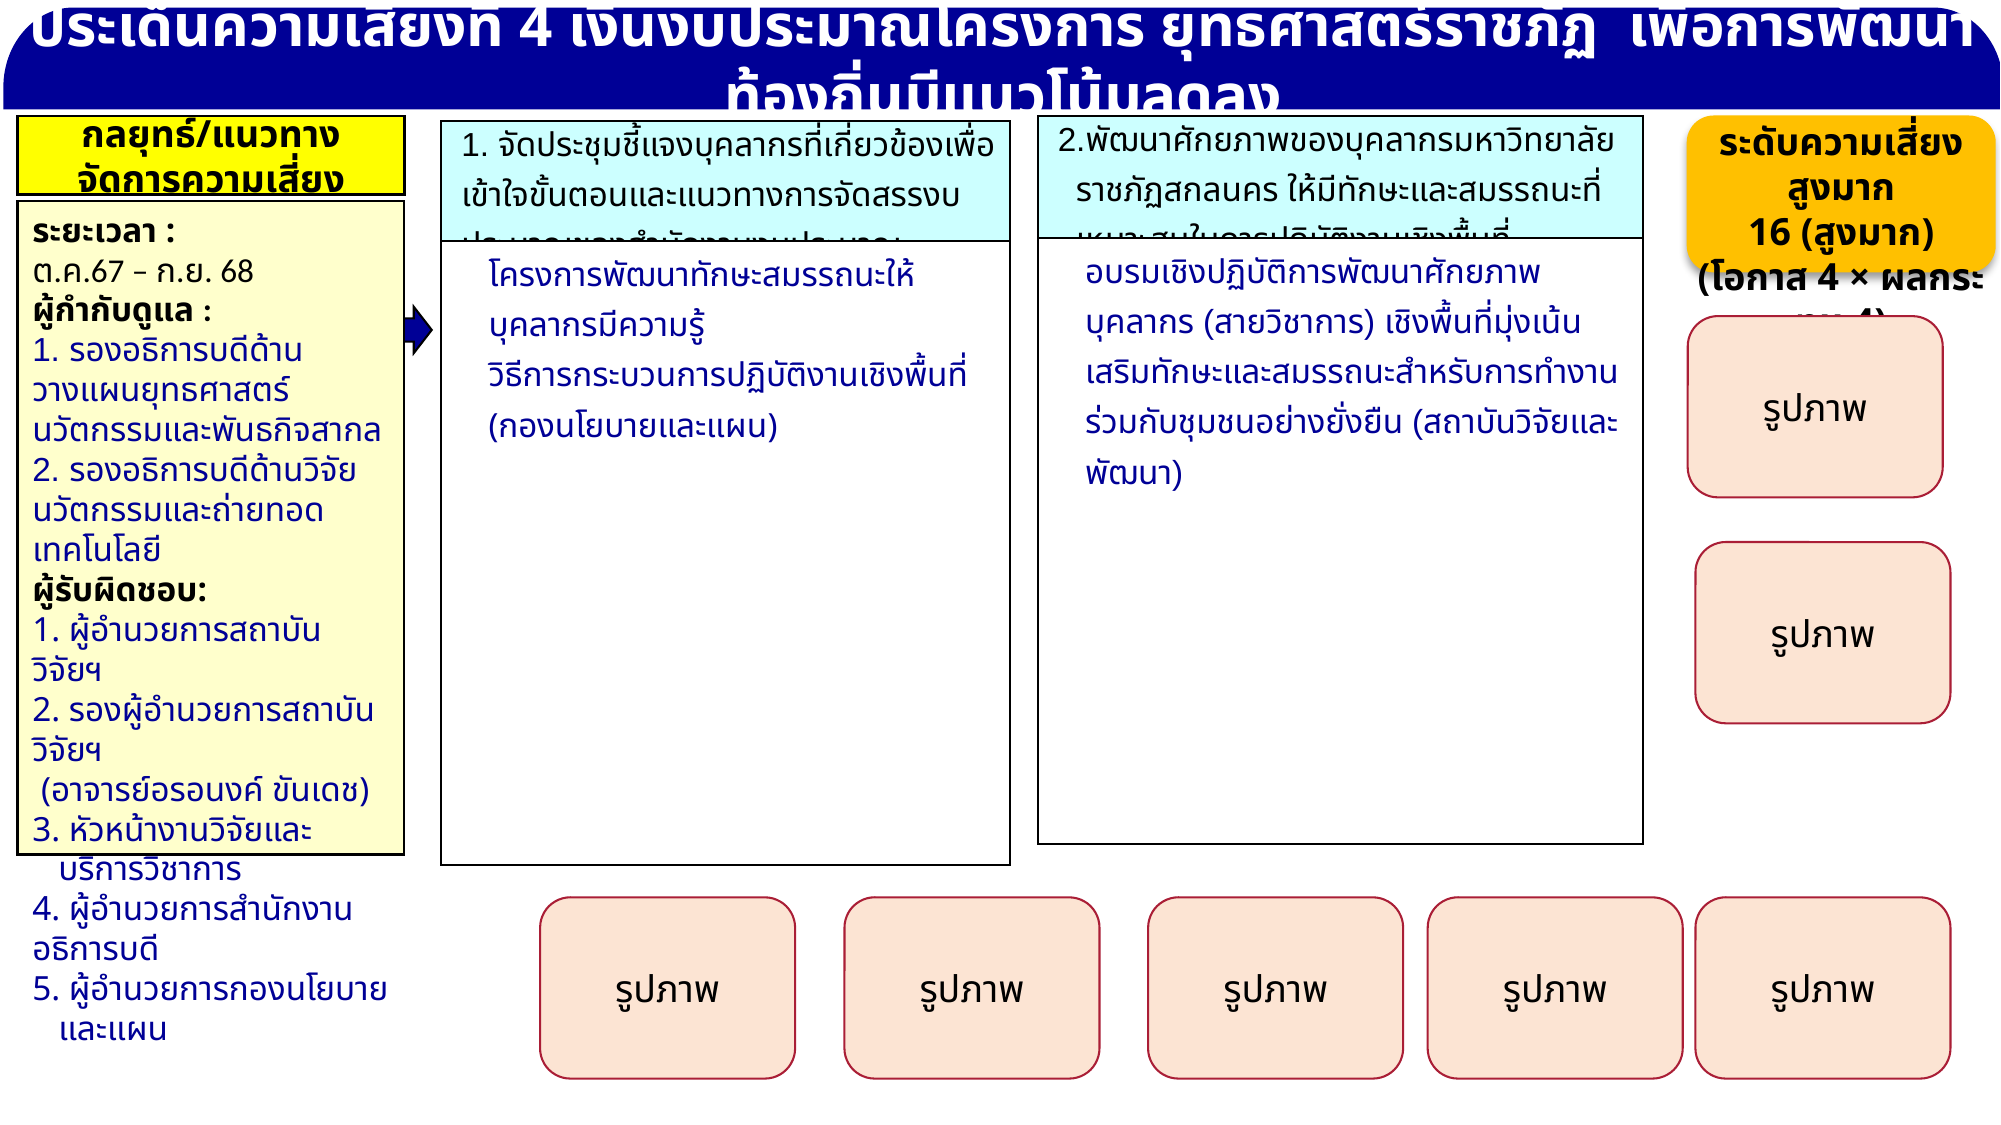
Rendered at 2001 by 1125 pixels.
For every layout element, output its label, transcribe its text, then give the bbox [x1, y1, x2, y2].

text_box รูปภาพ [1147, 896, 1405, 1080]
text_box รูปภาพ [539, 896, 797, 1080]
table_header 2.พัฒนาศักยภาพของบุคลากรมหาวิทยาลัยราชภัฏสกลนคร ให้มีทักษะและสมรรถนะที่เหมาะสมในการปฏิบัติงานเชิงพื้นที่ [1039, 117, 1642, 237]
text_box รูปภาพ [1426, 896, 1684, 1080]
text_box กลยุทธ์/แนวทางจัดการความเสี่ยง [16, 115, 406, 196]
text_box รูปภาพ [1686, 315, 1944, 499]
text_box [1682, 110, 2000, 272]
table_header 1. จัดประชุมชี้แจงบุคลากรที่เกี่ยวข้องเพื่อเข้าใจขั้นตอนและแนวทางการจัดสรรงบประมาณของสำนักงานงบประมาณ [442, 122, 1009, 240]
text_box ประเด็นความเสี่ยงที่ 4 เงินงบประมาณโครงการ ยุทธศาสตร์ราชภัฏ เพื่อการพัฒนาท้องถิ่นมีแนวโน้มลดลง [2, 6, 2000, 111]
text_box [405, 303, 434, 357]
table_cell โครงการพัฒนาทักษะสมรรถนะให้บุคลากรมีความรู้ วิธีการกระบวนการปฏิบัติงานเชิงพื้นที่ (กองนโยบายและแผน) [442, 242, 1009, 864]
text_box รูปภาพ [1694, 896, 1952, 1080]
text_box ระยะเวลา : ต.ค.67 – ก.ย. 68 ผู้กำกับดูแล : 1. รองอธิการบดีด้านวางแผนยุทธศาสตร์ นวัตกรรมและพันธกิจสากล 2. รองอธิการบดีด้านวิจัย นวัตกรรมและถ่ายทอดเทคโนโลยี ผู้รับผิดชอบ: 1. ผู้อำนวยการสถาบันวิจัยฯ 2. รองผู้อำนวยการสถาบันวิจัยฯ (อาจารย์อรอนงค์ ขันเดช) 3. หัวหน้างานวิจัยและ บริการวิชาการ 4. ผู้อำนวยการสำนักงานอธิการบดี 5. ผู้อำนวยการกองนโยบาย และแผน [16, 200, 405, 856]
table_cell อบรมเชิงปฏิบัติการพัฒนาศักยภาพบุคลากร (สายวิชาการ) เชิงพื้นที่มุ่งเน้นเสริมทักษะและสมรรถนะสำหรับการทำงานร่วมกับชุมชนอย่างยั่งยืน (สถาบันวิจัยและพัฒนา) [1039, 239, 1642, 843]
text_box รูปภาพ [843, 896, 1101, 1080]
text_box รูปภาพ [1694, 540, 1952, 725]
